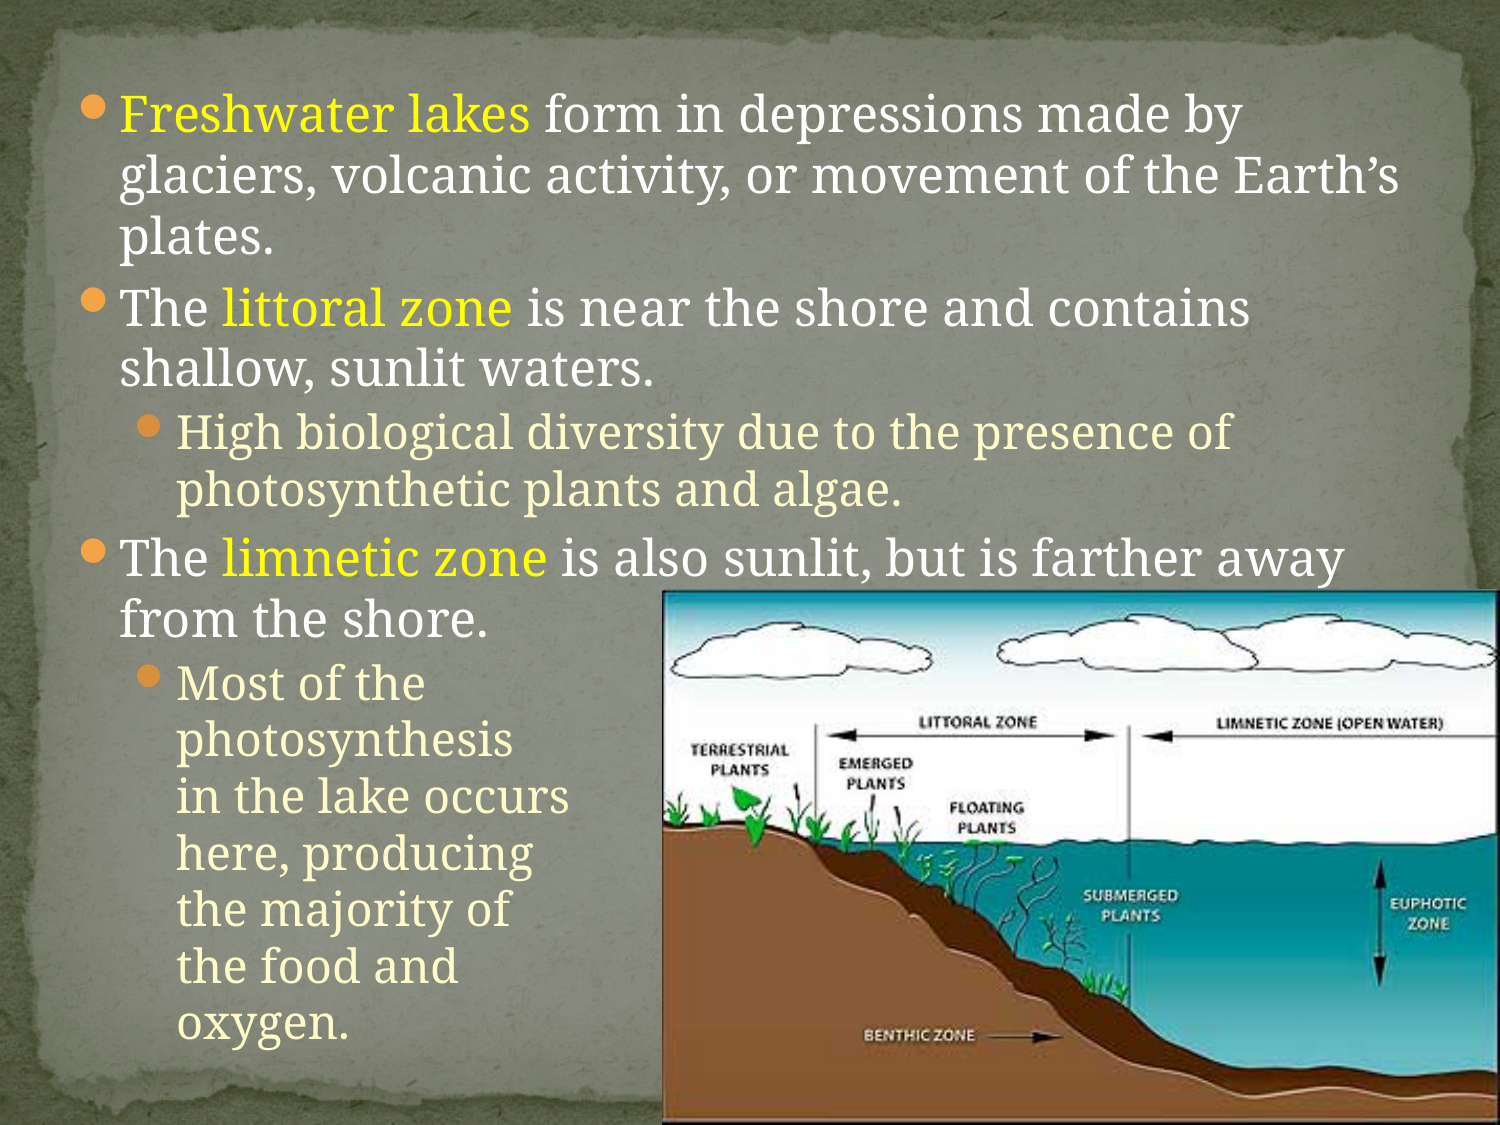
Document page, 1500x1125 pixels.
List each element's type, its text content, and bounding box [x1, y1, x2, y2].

picture [662, 589, 1500, 1125]
list Freshwater lakes form in depressions made by glaciers, volcanic activity, or movement of the Earth’s plates. The littoral zone is near the shore and contains shallow, sunlit waters. High biological diversity due to the presence of photosynthetic plants and algae. The limnetic zone is also sunlit, but is farther away from the shore. Most of the photosynthesis in the lake occurs here, producing the majority of the food and oxygen. [62, 75, 1438, 1061]
